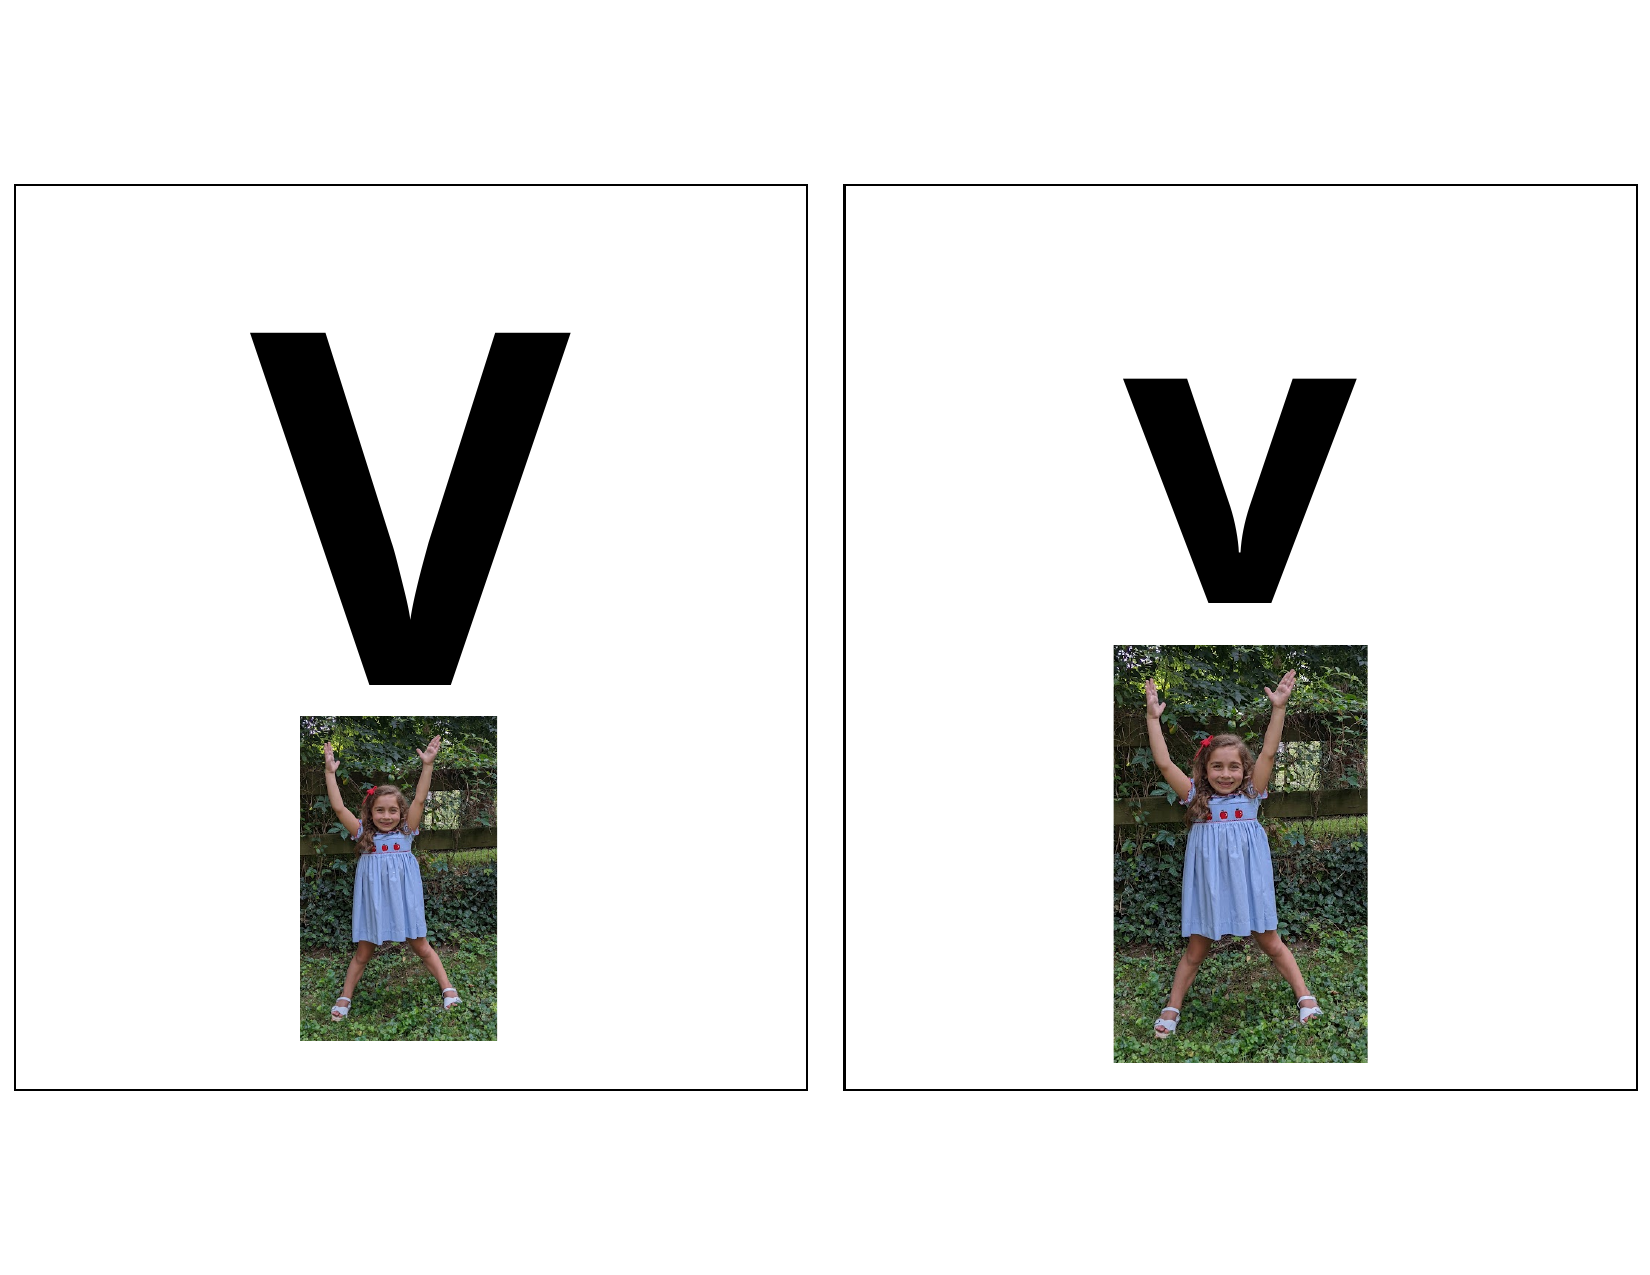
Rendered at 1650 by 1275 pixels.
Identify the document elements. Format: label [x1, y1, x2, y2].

picture [1113, 645, 1368, 1063]
picture [299, 716, 498, 1041]
text_box [14, 185, 808, 1090]
text_box [844, 185, 1637, 1090]
